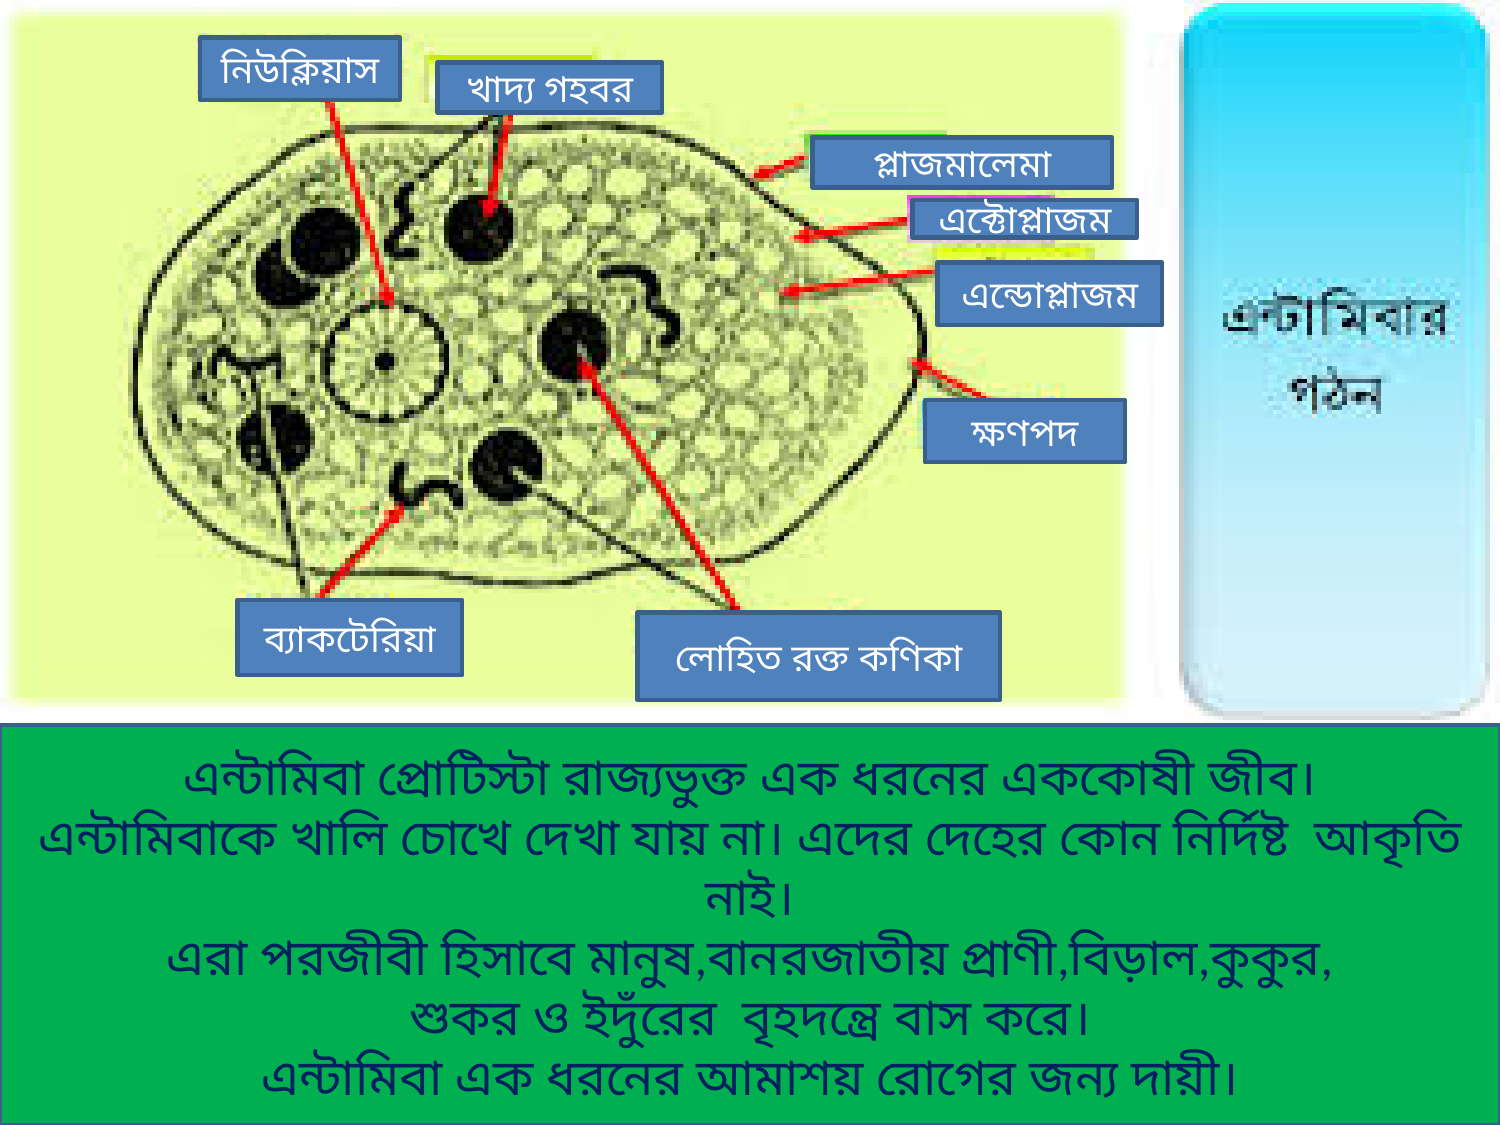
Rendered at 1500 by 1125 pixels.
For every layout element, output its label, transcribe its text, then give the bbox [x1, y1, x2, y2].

picture [0, 0, 1500, 726]
text_box এন্টামিবা প্রোটিস্টা রাজ্যভুক্ত এক ধরনের এককোষী জীব। এন্টামিবাকে খালি চোখে দেখা যায় না। এদের দেহের কোন নির্দিষ্ট আকৃতি নাই। এরা পরজীবী হিসাবে মানুষ,বানরজাতীয় প্রাণী,বিড়াল,কুকুর, শুকর ও ইদুঁরের বৃহদন্ত্রে বাস করে। এন্টামিবা এক ধরনের আমাশয় রোগের জন্য দায়ী। [0, 733, 1500, 1125]
